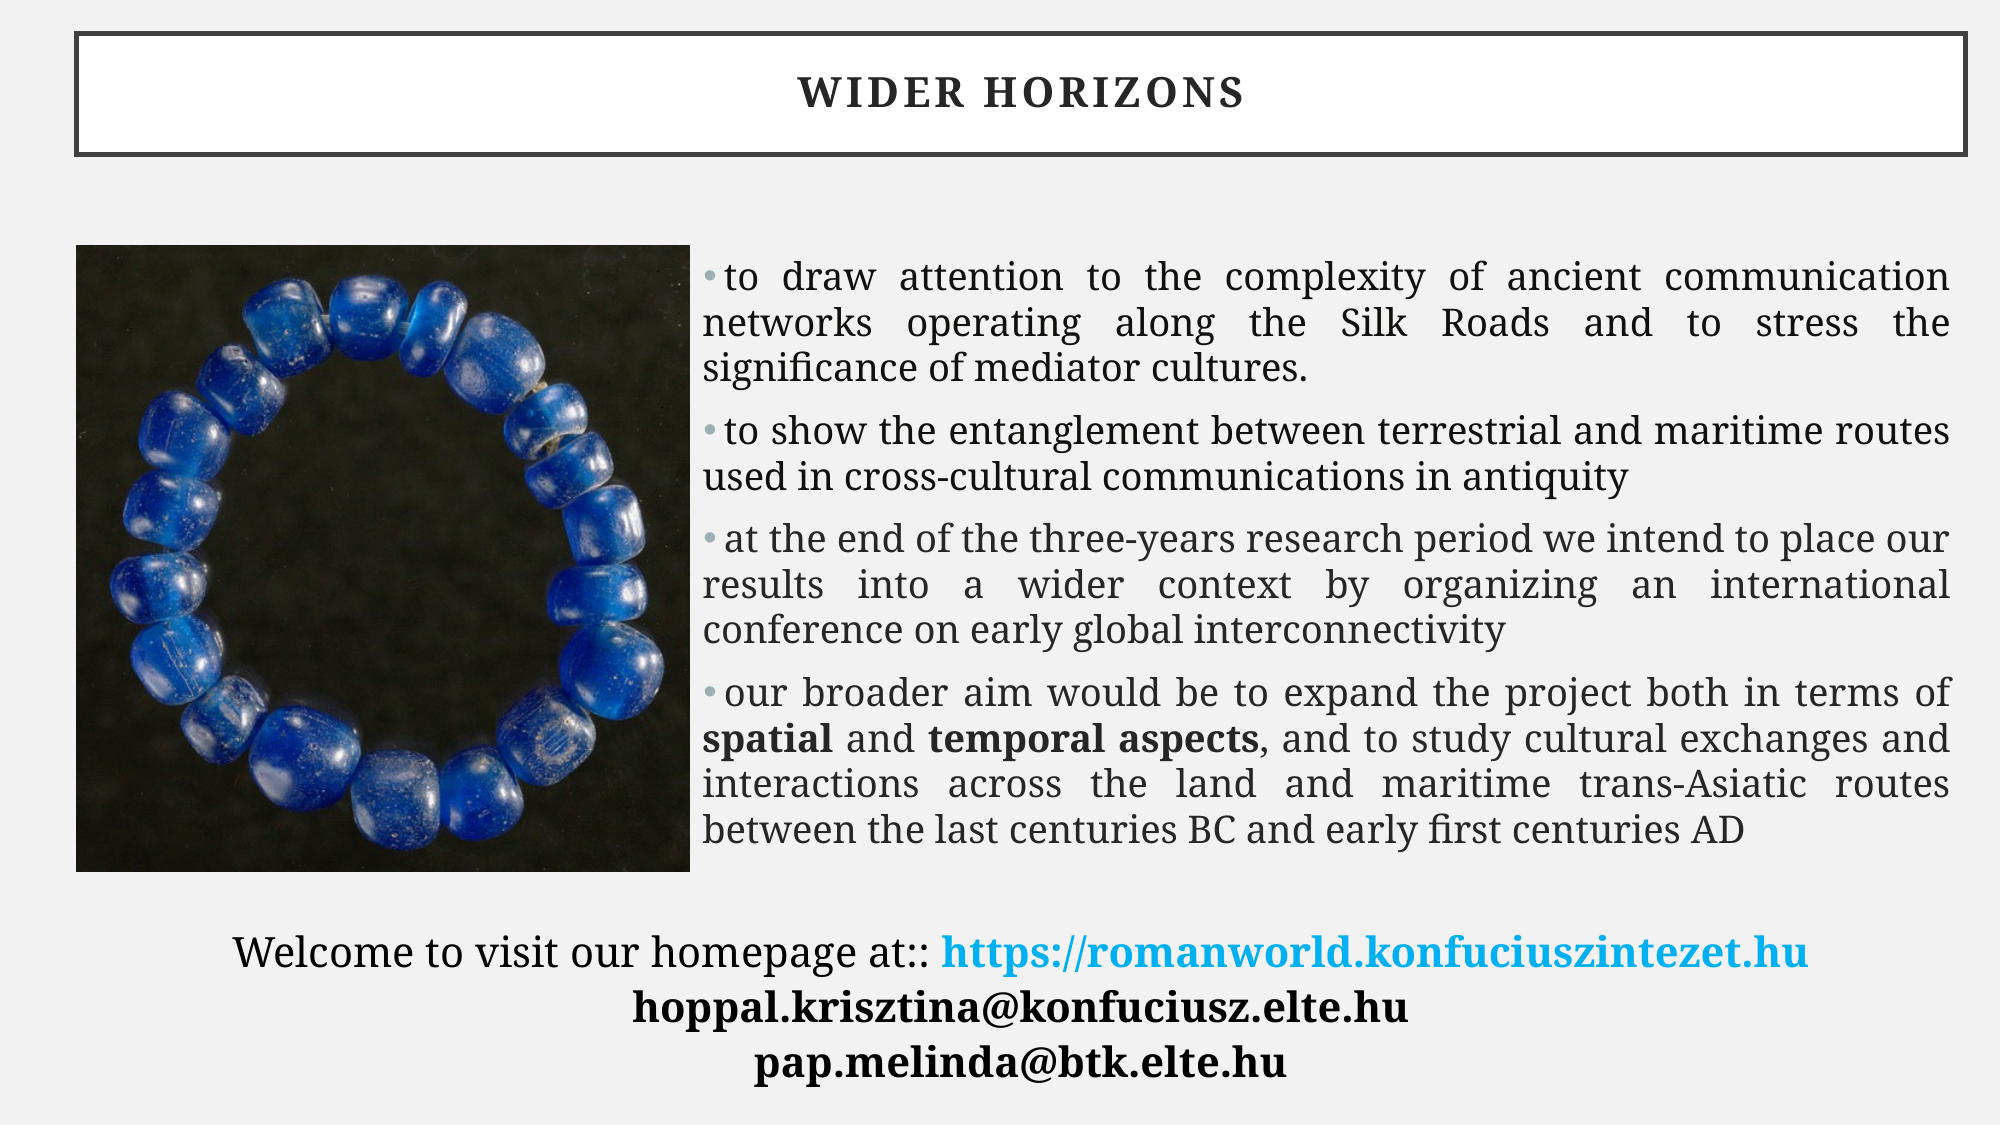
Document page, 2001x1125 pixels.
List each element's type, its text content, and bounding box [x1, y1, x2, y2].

title Wider horizons [74, 31, 1968, 157]
list to draw attention to the complexity of ancient communication networks operating along the Silk Roads and to stress the significance of mediator cultures. to show the entanglement between terrestrial and maritime routes used in cross-cultural communications in antiquity at the end of the three-years research period we intend to place our results into a wider context by organizing an international conference on early global interconnectivity our broader aim would be to expand the project both in terms of spatial and temporal aspects, and to study cultural exchanges and interactions across the land and maritime trans-Asiatic routes between the last centuries BC and early first centuries AD [690, 245, 1966, 872]
text_box Welcome to visit our homepage at:: https://romanworld.konfuciuszintezet.hu hoppal.krisztina@konfuciusz.elte.hu pap.melinda@btk.elte.hu [76, 913, 1966, 1094]
picture [76, 245, 690, 872]
